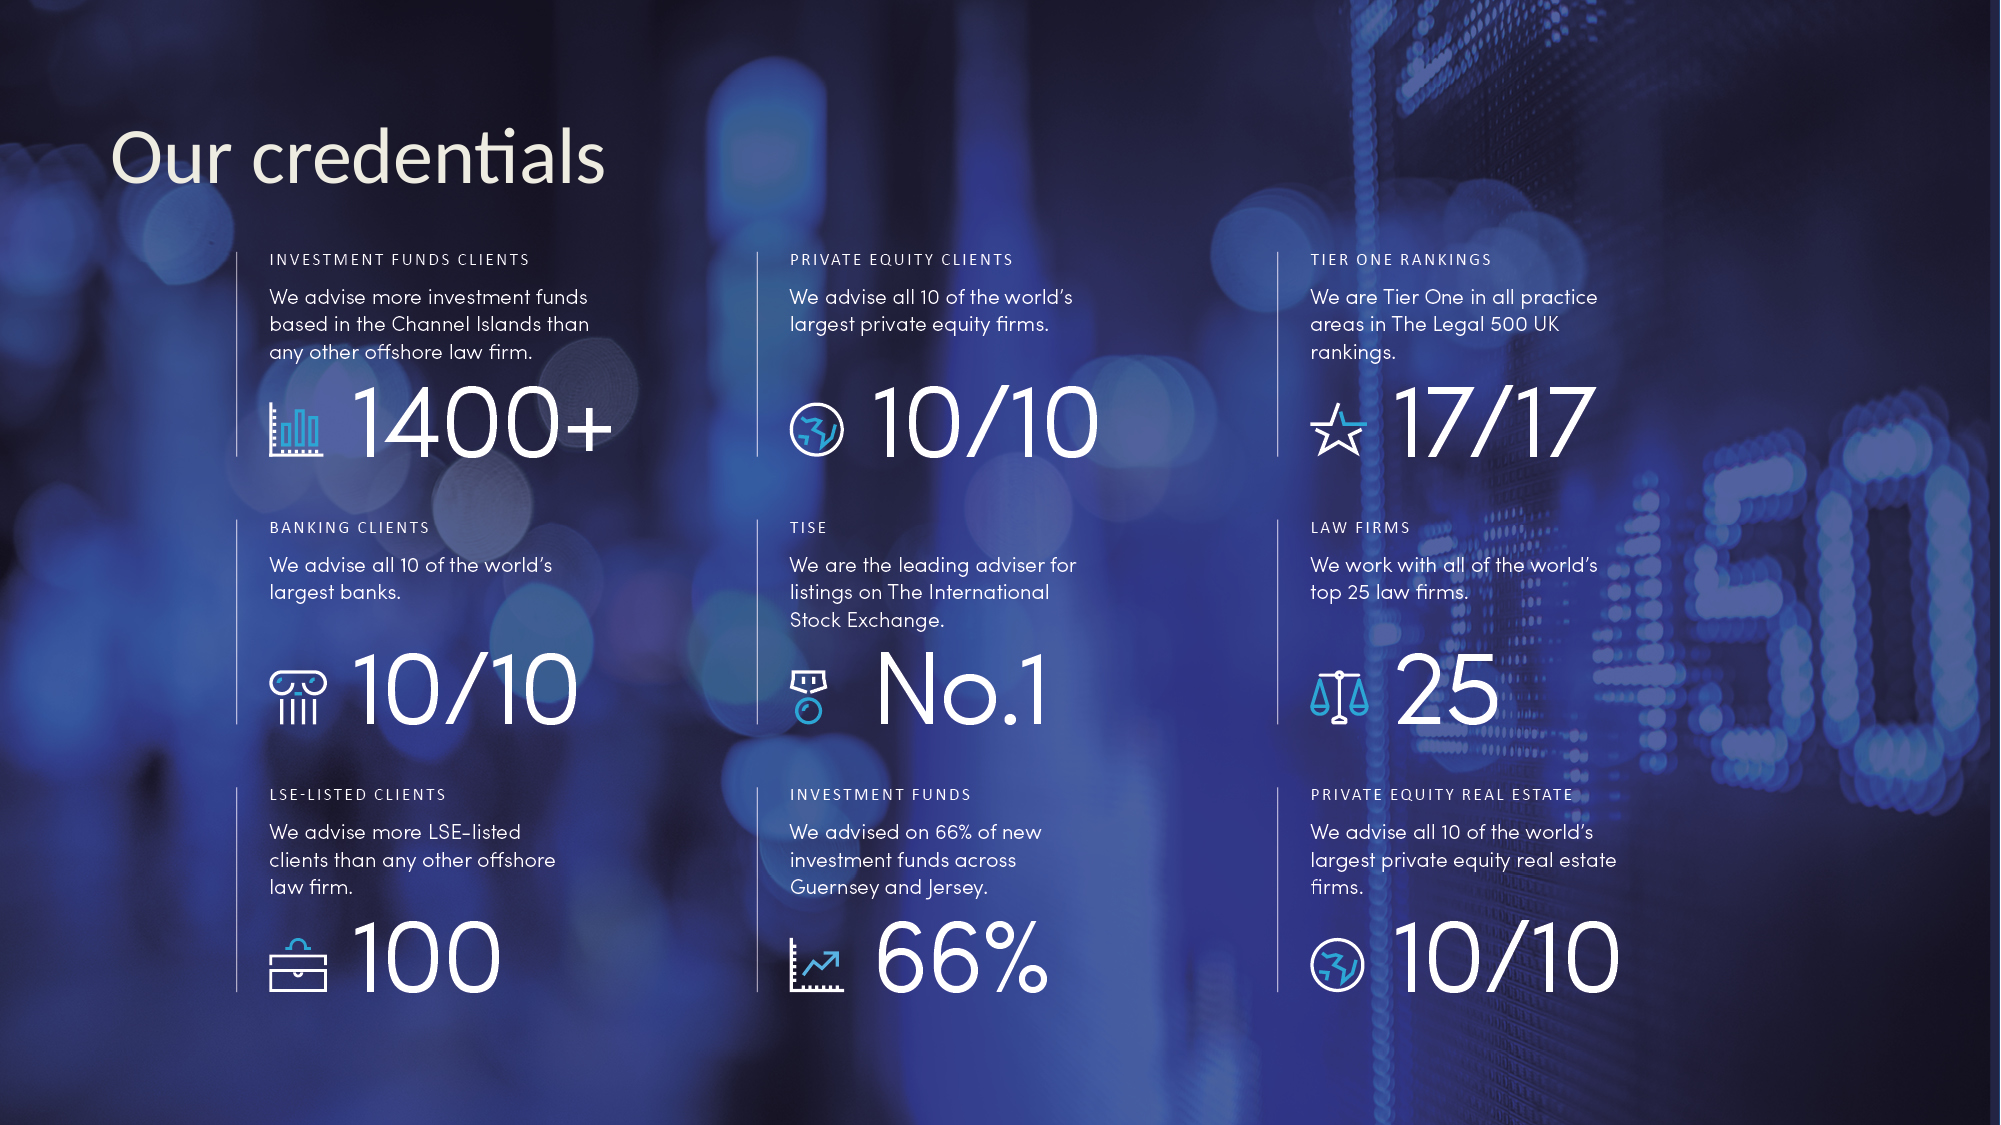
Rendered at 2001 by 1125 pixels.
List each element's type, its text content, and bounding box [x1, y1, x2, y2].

list Our credentials [110, 103, 1899, 200]
picture [0, 0, 1999, 1125]
